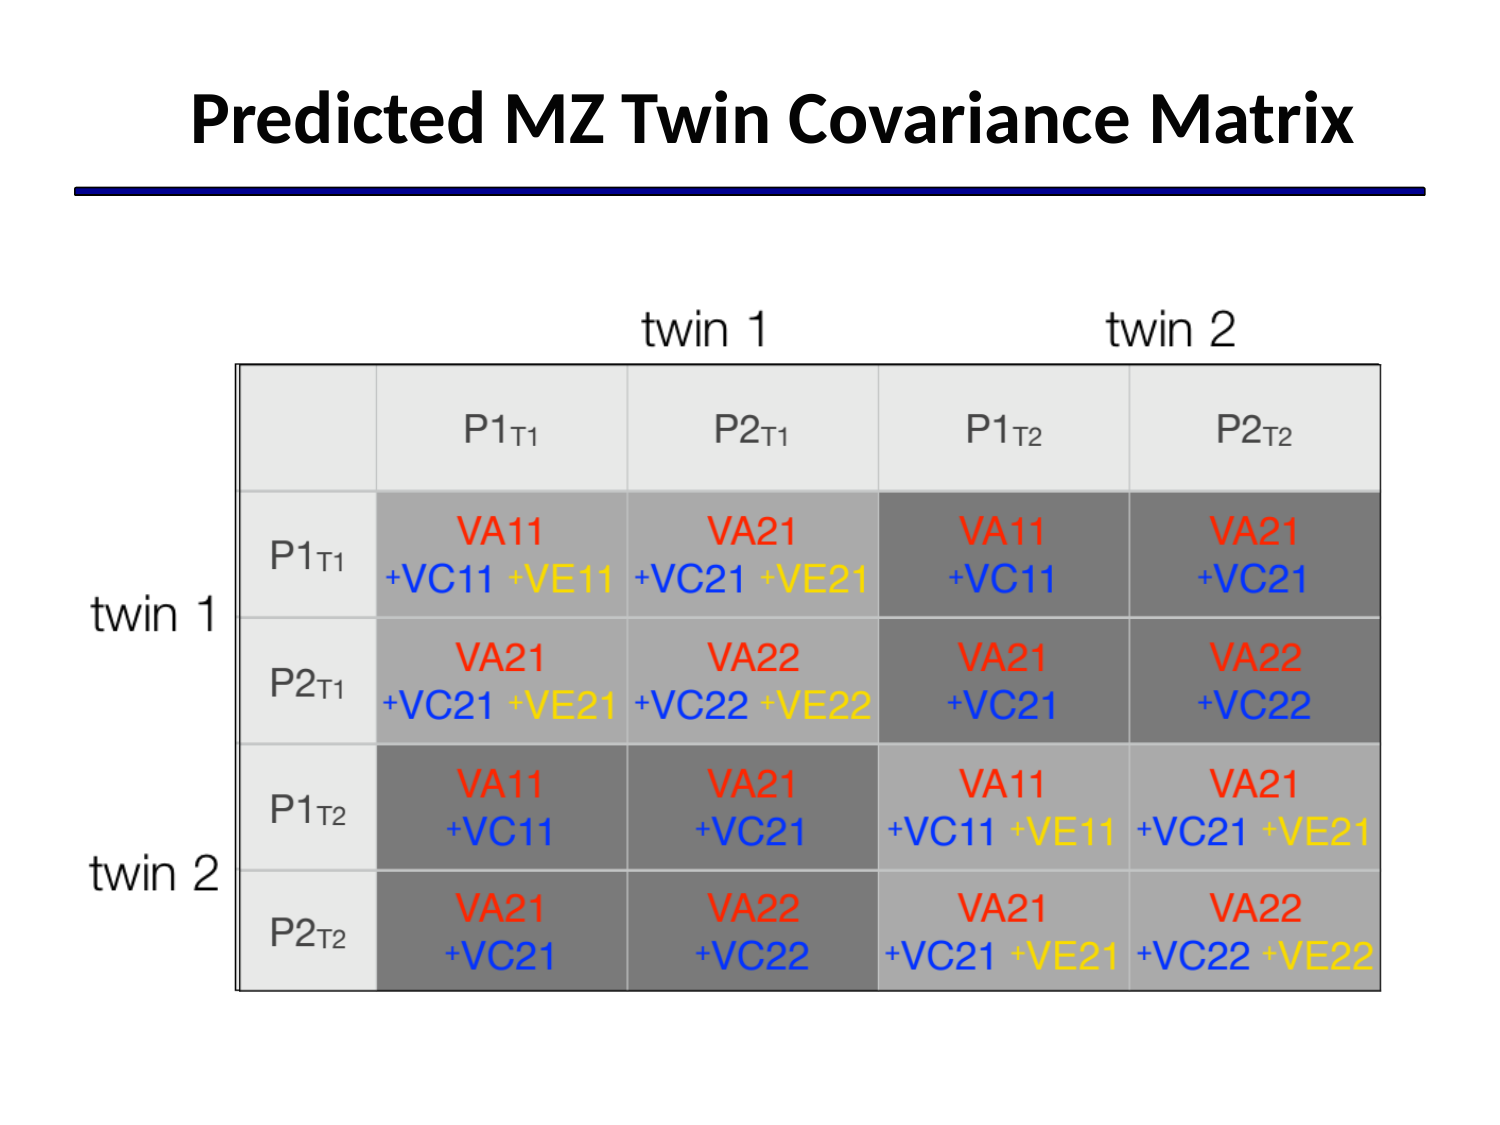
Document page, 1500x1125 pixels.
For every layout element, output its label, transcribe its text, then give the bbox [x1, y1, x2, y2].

text_box [74, 187, 1425, 196]
picture [74, 287, 1382, 994]
text_box Predicted MZ Twin Covariance Matrix [42, 26, 1500, 202]
